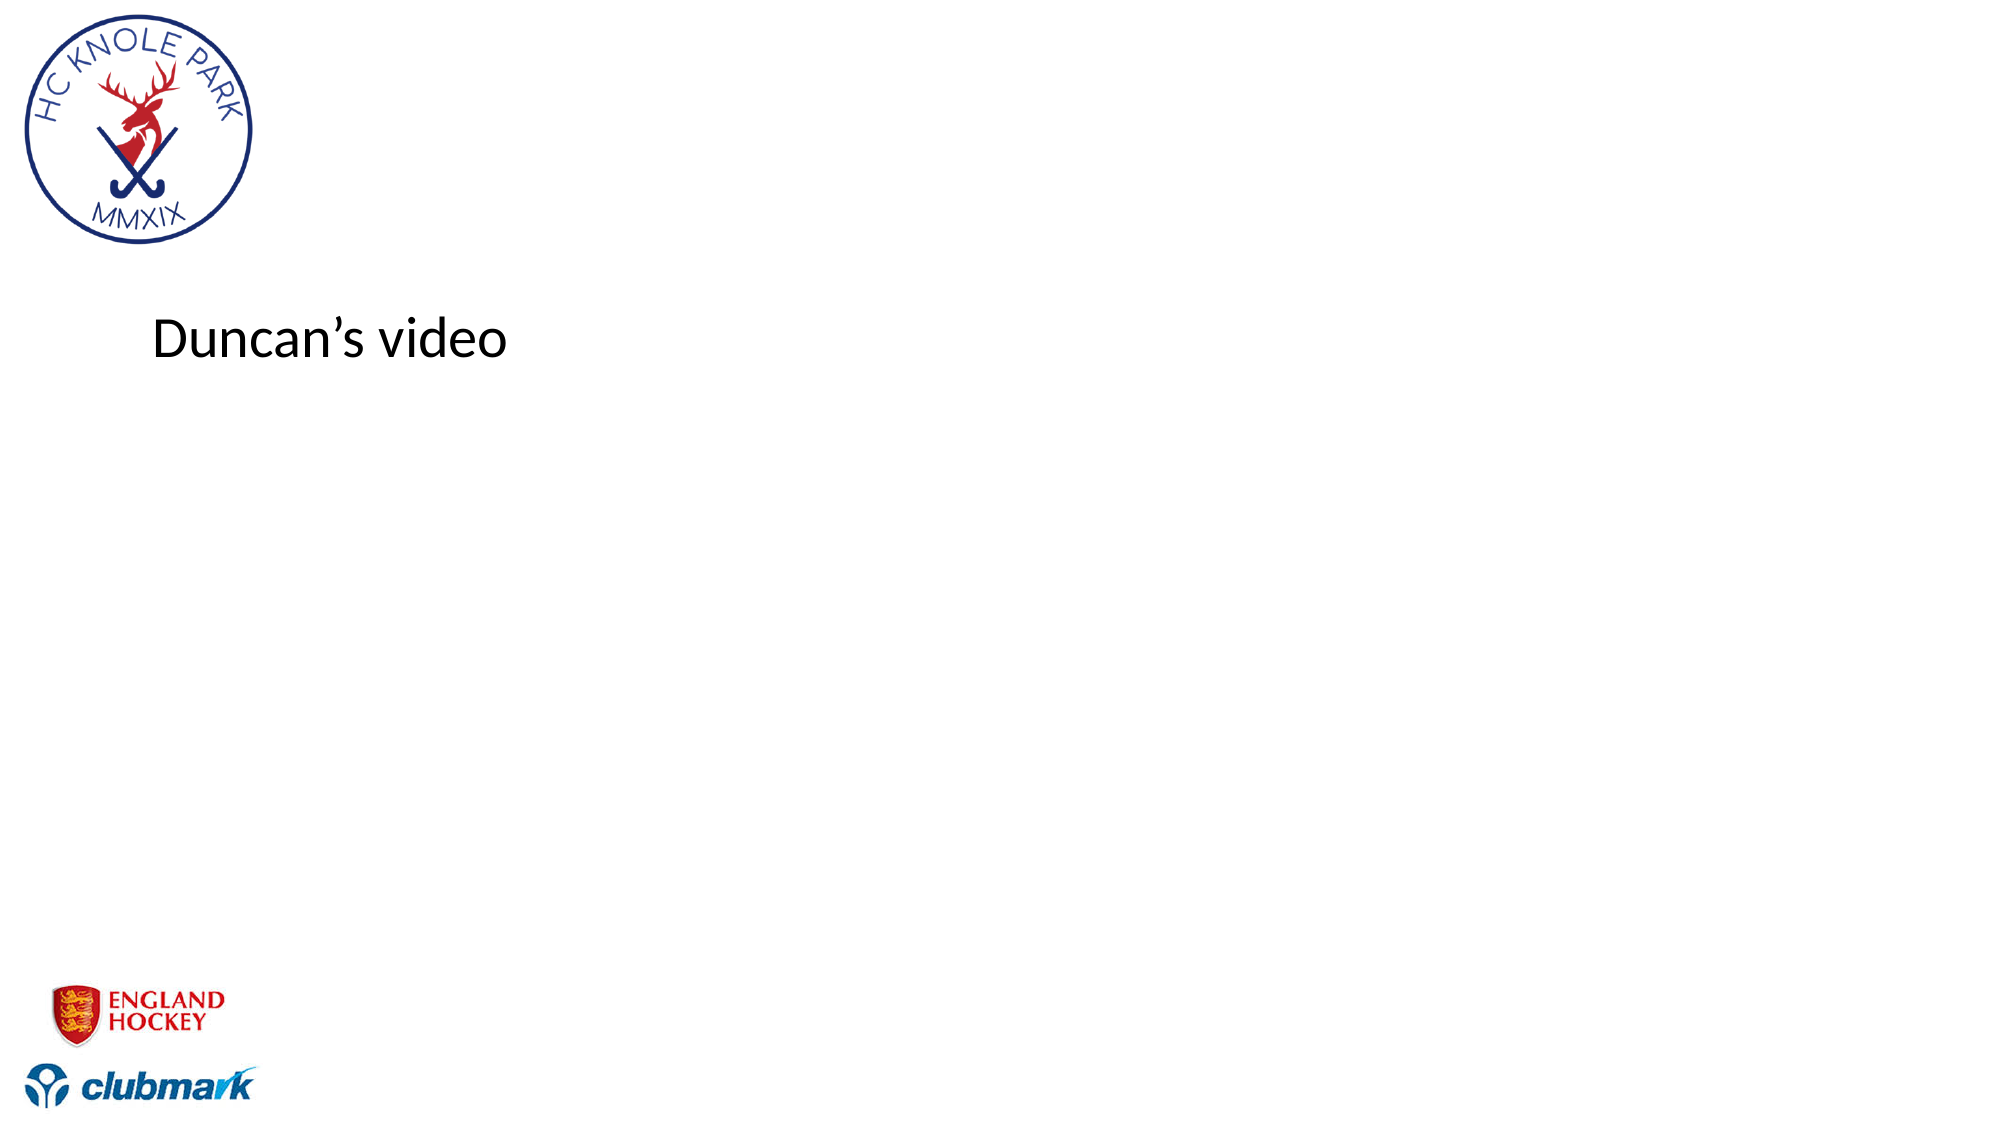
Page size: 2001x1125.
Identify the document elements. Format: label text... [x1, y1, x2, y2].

picture [0, 972, 291, 1125]
list Duncan’s video [137, 299, 1863, 1014]
picture [0, 0, 294, 254]
